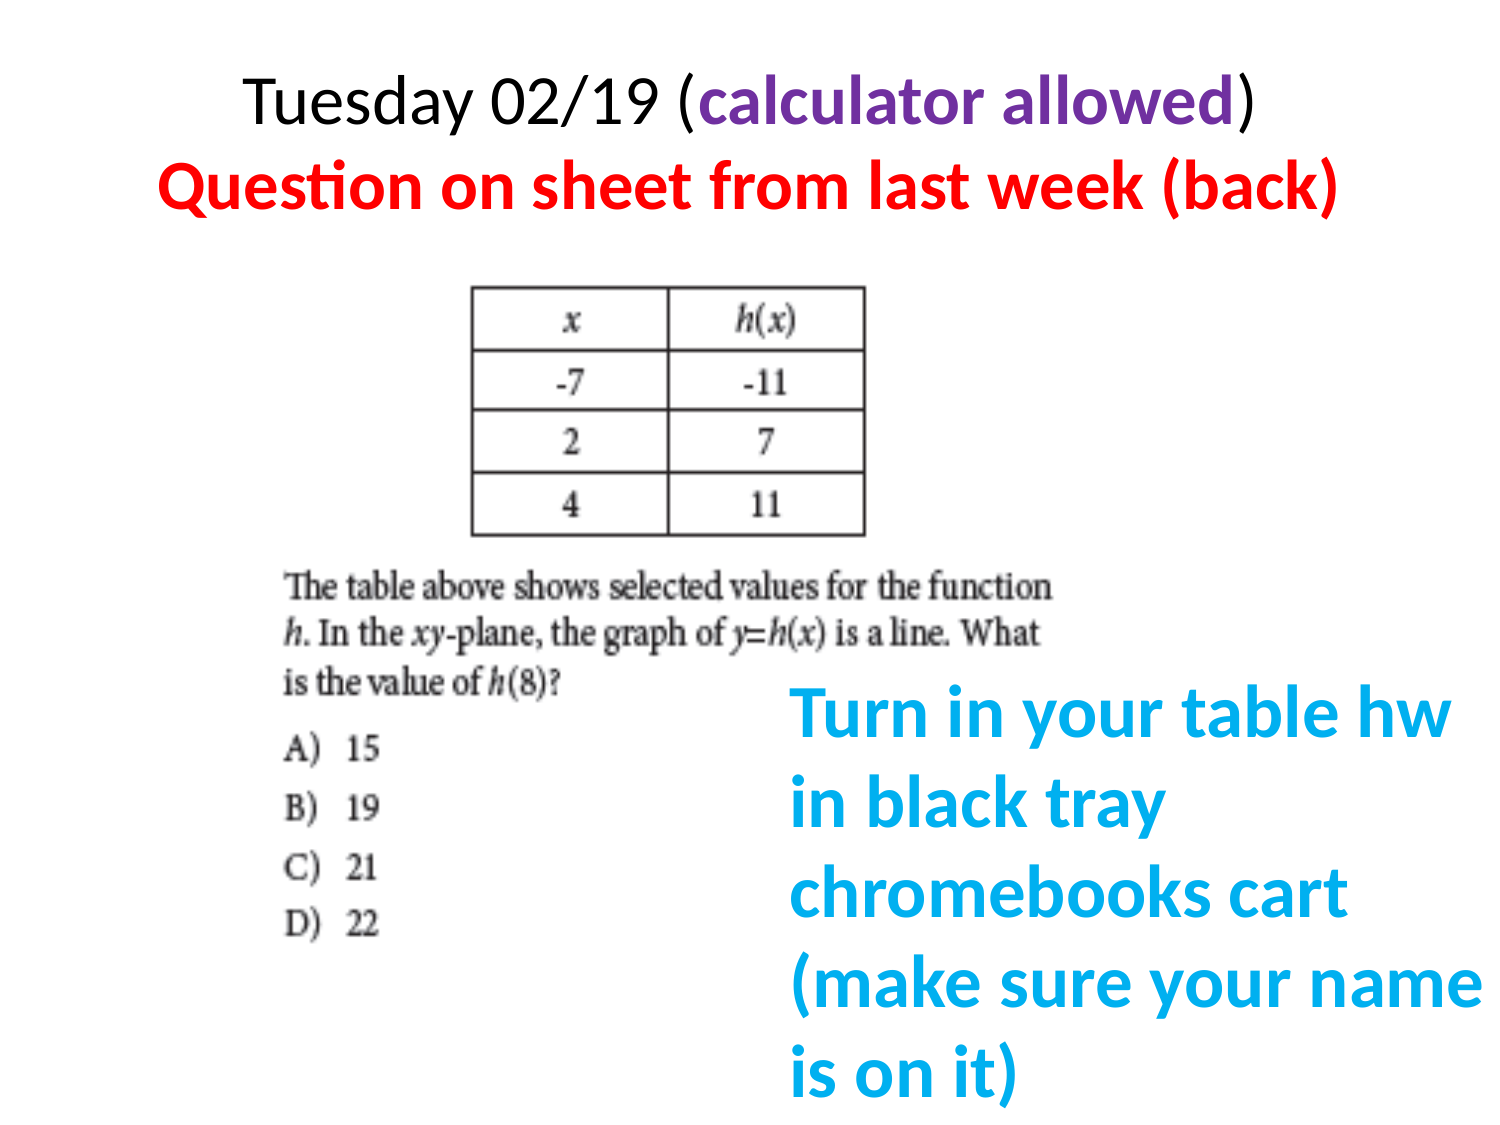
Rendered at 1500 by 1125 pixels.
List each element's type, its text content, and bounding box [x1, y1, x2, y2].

text_box Turn in your table hw in black tray chromebooks cart (make sure your name is on it) [774, 655, 1500, 1121]
title Tuesday 02/19 (calculator allowed) Question on sheet from last week (back) [75, 45, 1425, 233]
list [237, 274, 1063, 1013]
